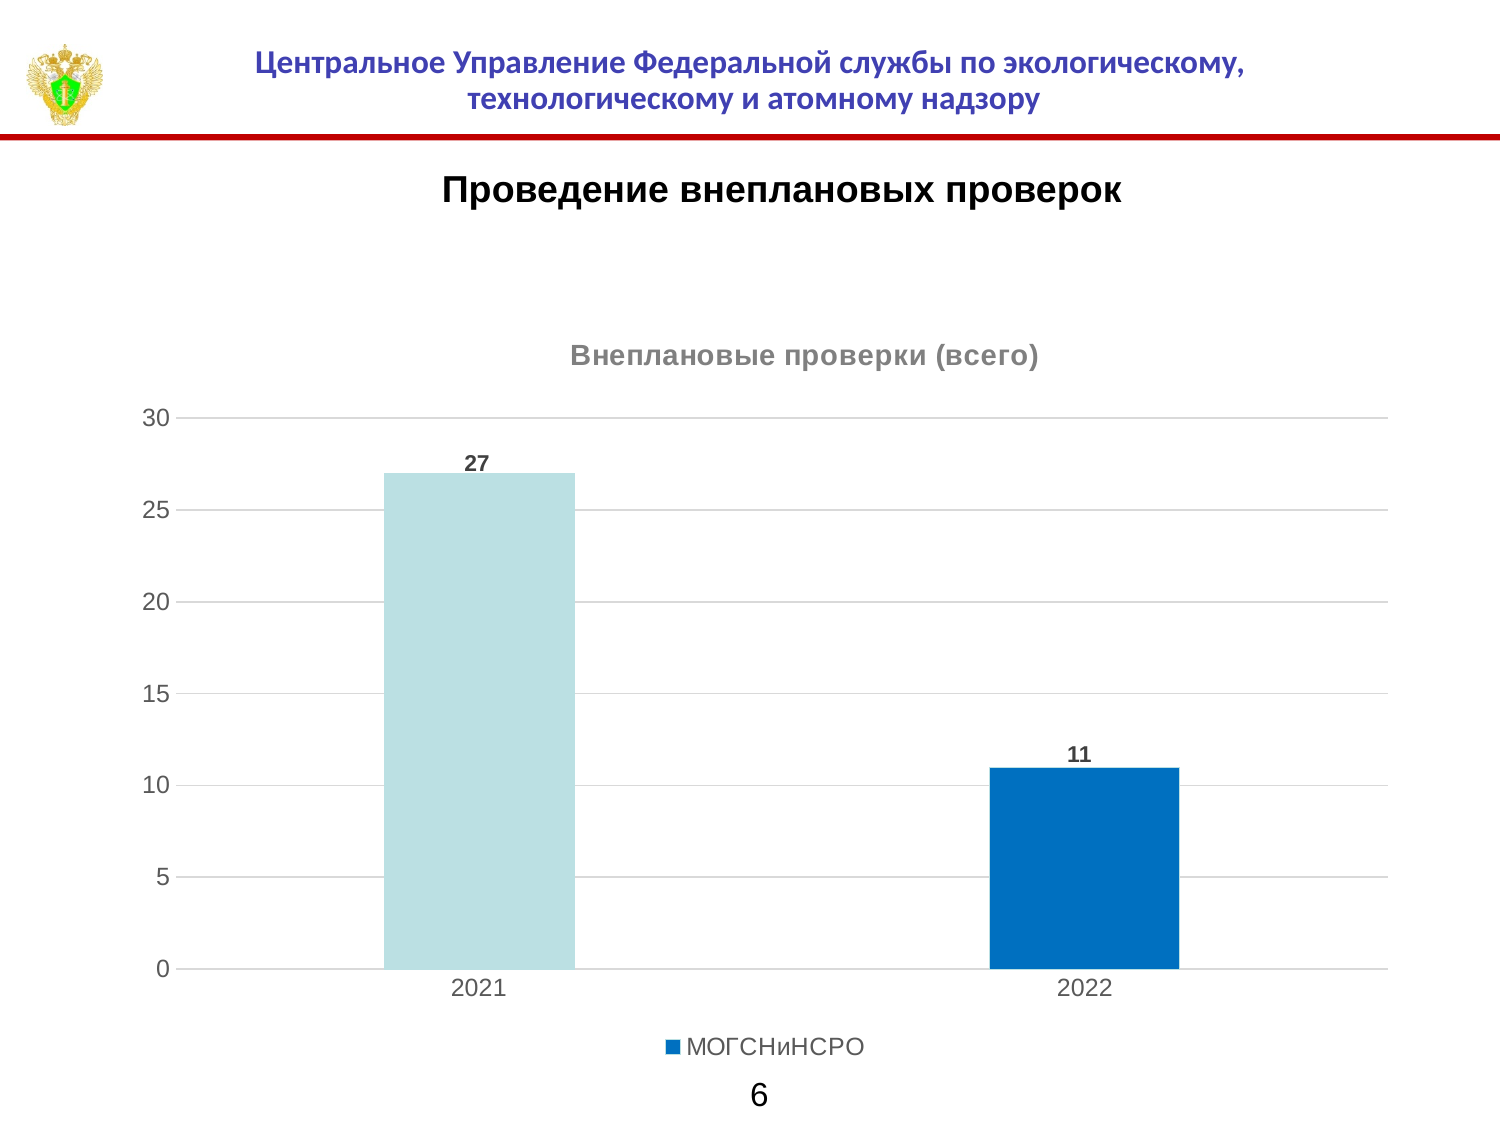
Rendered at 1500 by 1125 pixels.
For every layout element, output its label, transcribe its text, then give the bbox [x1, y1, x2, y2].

title Центральное Управление Федеральной службы по экологическому, технологическому и атомному надзору [117, 35, 1392, 126]
table_header Проведение внеплановых проверок [67, 162, 1497, 229]
slide_number 6 [716, 1075, 784, 1125]
picture [26, 44, 103, 126]
chart [115, 316, 1415, 1067]
